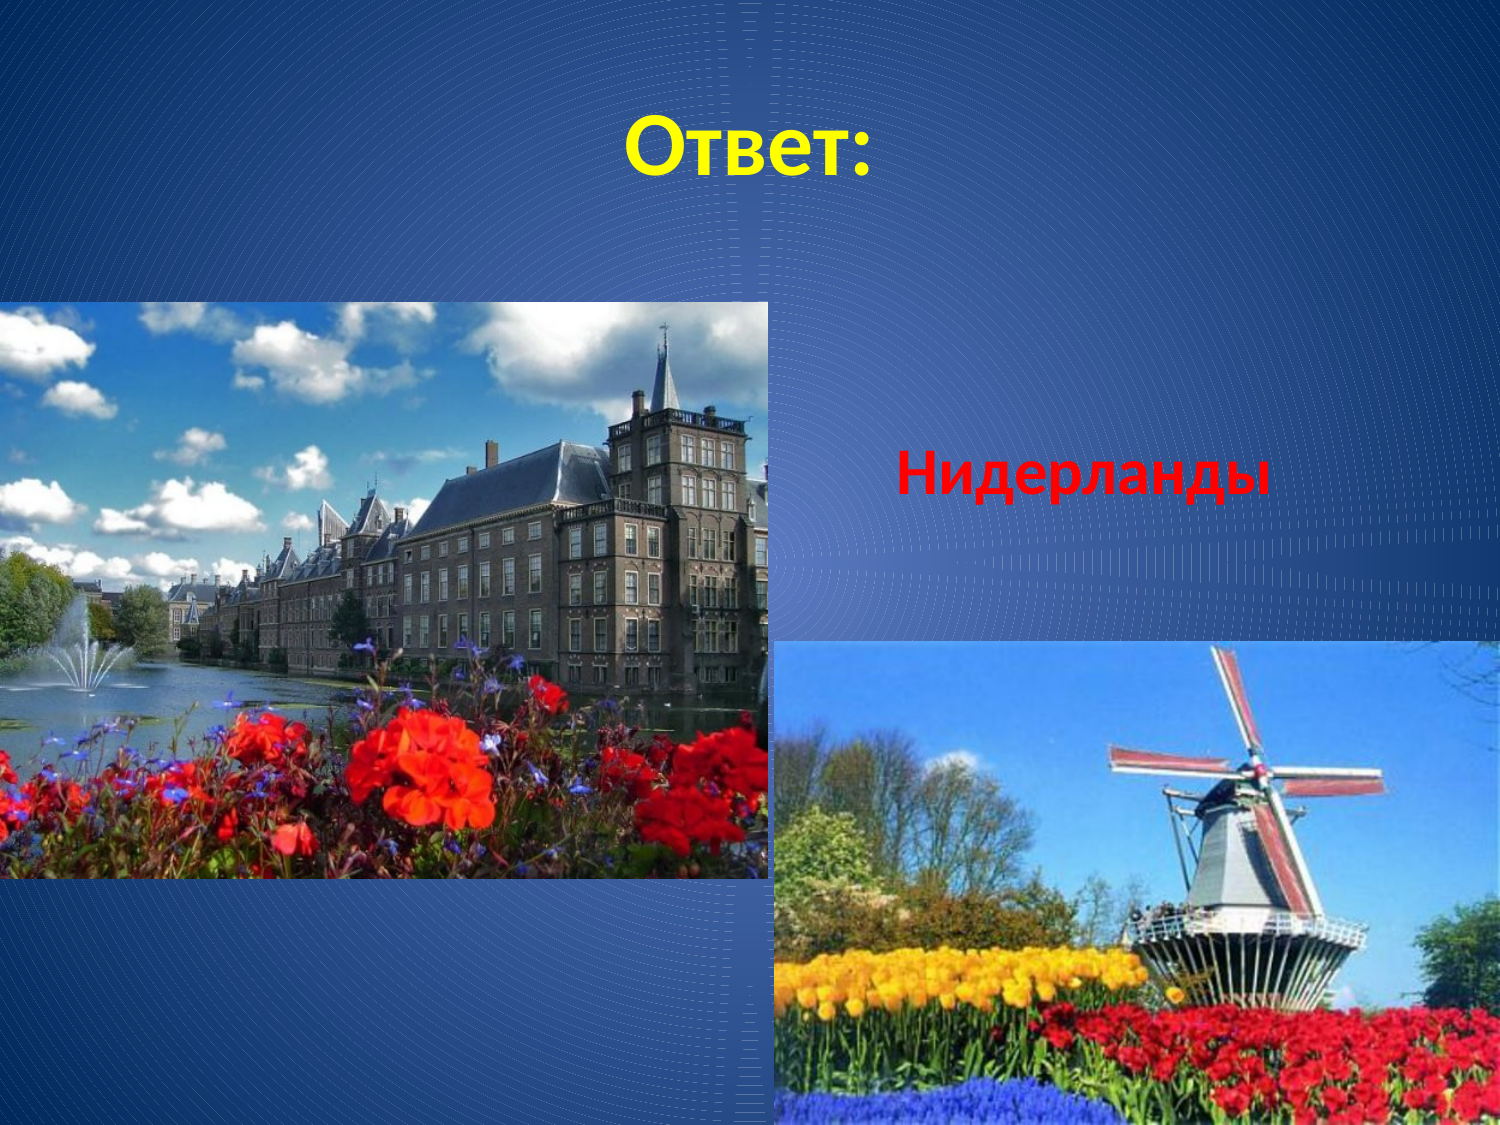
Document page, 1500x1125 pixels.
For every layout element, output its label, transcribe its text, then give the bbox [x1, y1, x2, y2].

title Ответ: [75, 45, 1425, 233]
picture [774, 641, 1500, 1125]
text_box Нидерланды [881, 420, 1289, 516]
picture [0, 302, 768, 879]
